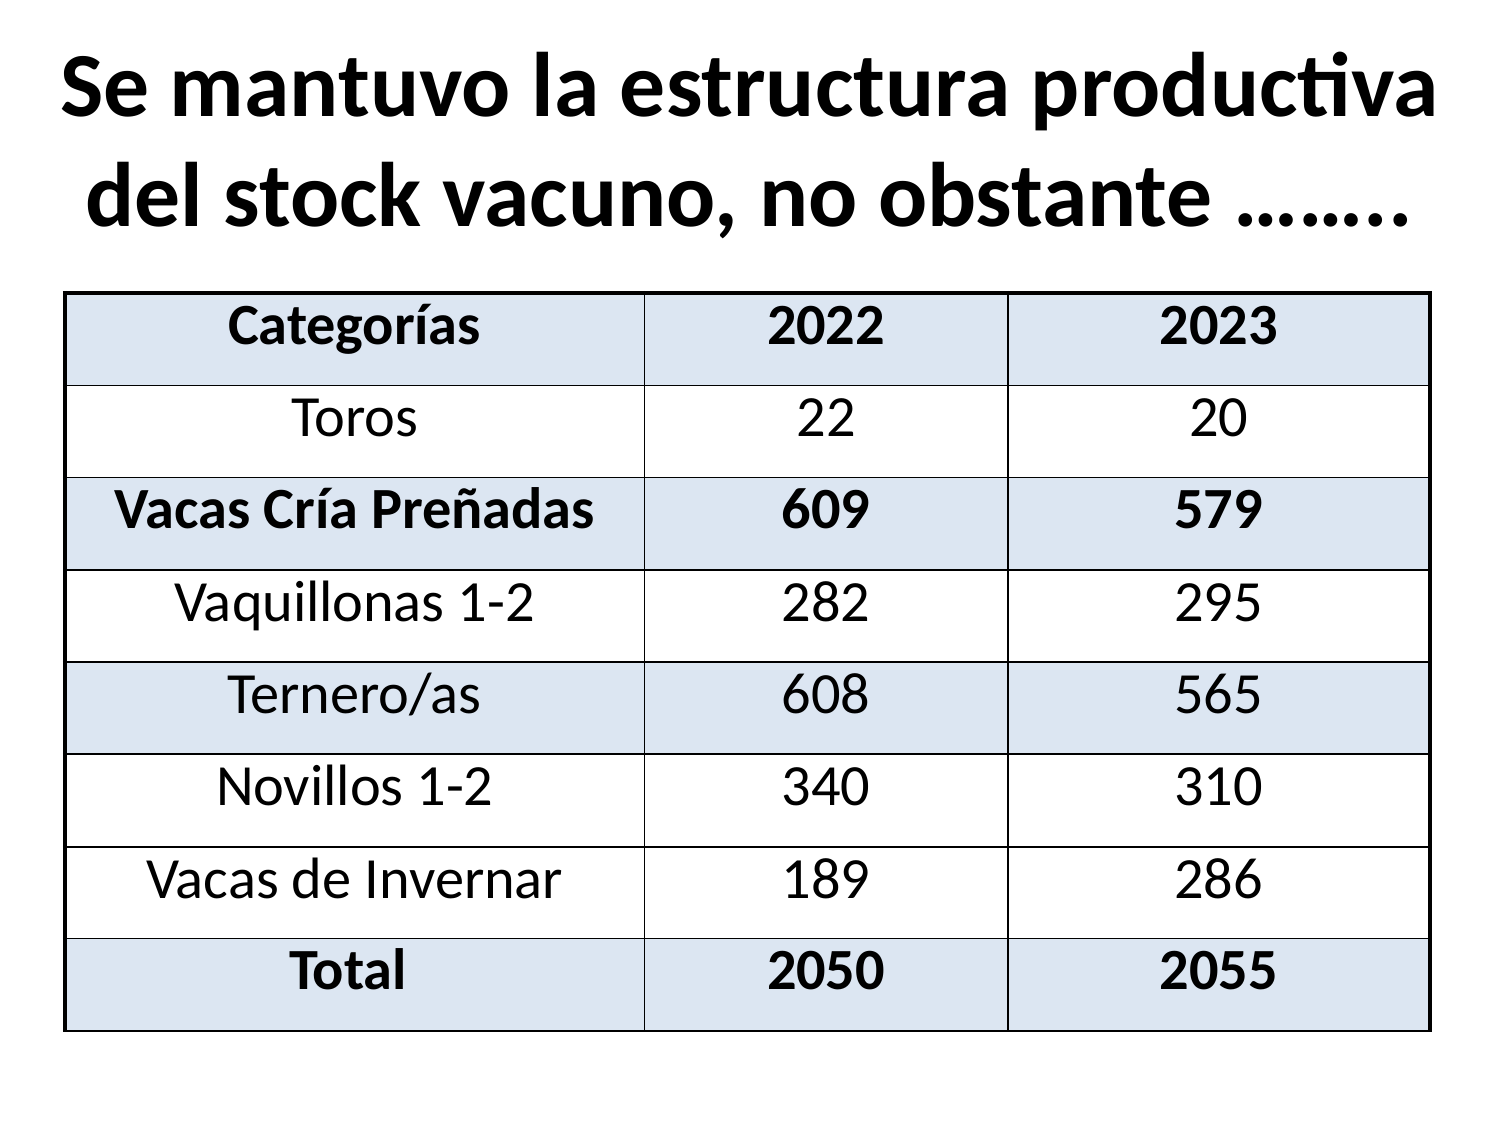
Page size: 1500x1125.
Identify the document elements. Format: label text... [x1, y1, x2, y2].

table_cell Vacas Cría Preñadas [67, 478, 644, 569]
table_cell Vaquillonas 1-2 [67, 571, 644, 661]
table_header 2023 [1009, 295, 1428, 385]
table_cell 2050 [645, 939, 1007, 1030]
title Se mantuvo la estructura productiva del stock vacuno, no obstante …….. [0, 0, 1500, 159]
table_cell 608 [645, 663, 1007, 753]
table_cell Ternero/as [67, 663, 644, 753]
table_cell 310 [1009, 755, 1428, 846]
table_cell Total [67, 939, 644, 1030]
table_cell 286 [1009, 848, 1428, 938]
table_cell 20 [1009, 386, 1428, 477]
table_cell 2055 [1009, 939, 1428, 1030]
table_cell 609 [645, 478, 1007, 569]
table_header Categorías [67, 295, 644, 385]
table_cell Toros [67, 386, 644, 477]
table_cell 189 [645, 848, 1007, 938]
table_header 2022 [645, 295, 1007, 385]
table_cell 295 [1009, 571, 1428, 661]
table_cell Novillos 1-2 [67, 755, 644, 846]
table_cell 282 [645, 571, 1007, 661]
table_cell 579 [1009, 478, 1428, 569]
table_cell 22 [645, 386, 1007, 477]
table_cell Vacas de Invernar [67, 848, 644, 938]
table_cell 340 [645, 755, 1007, 846]
table_cell 565 [1009, 663, 1428, 753]
